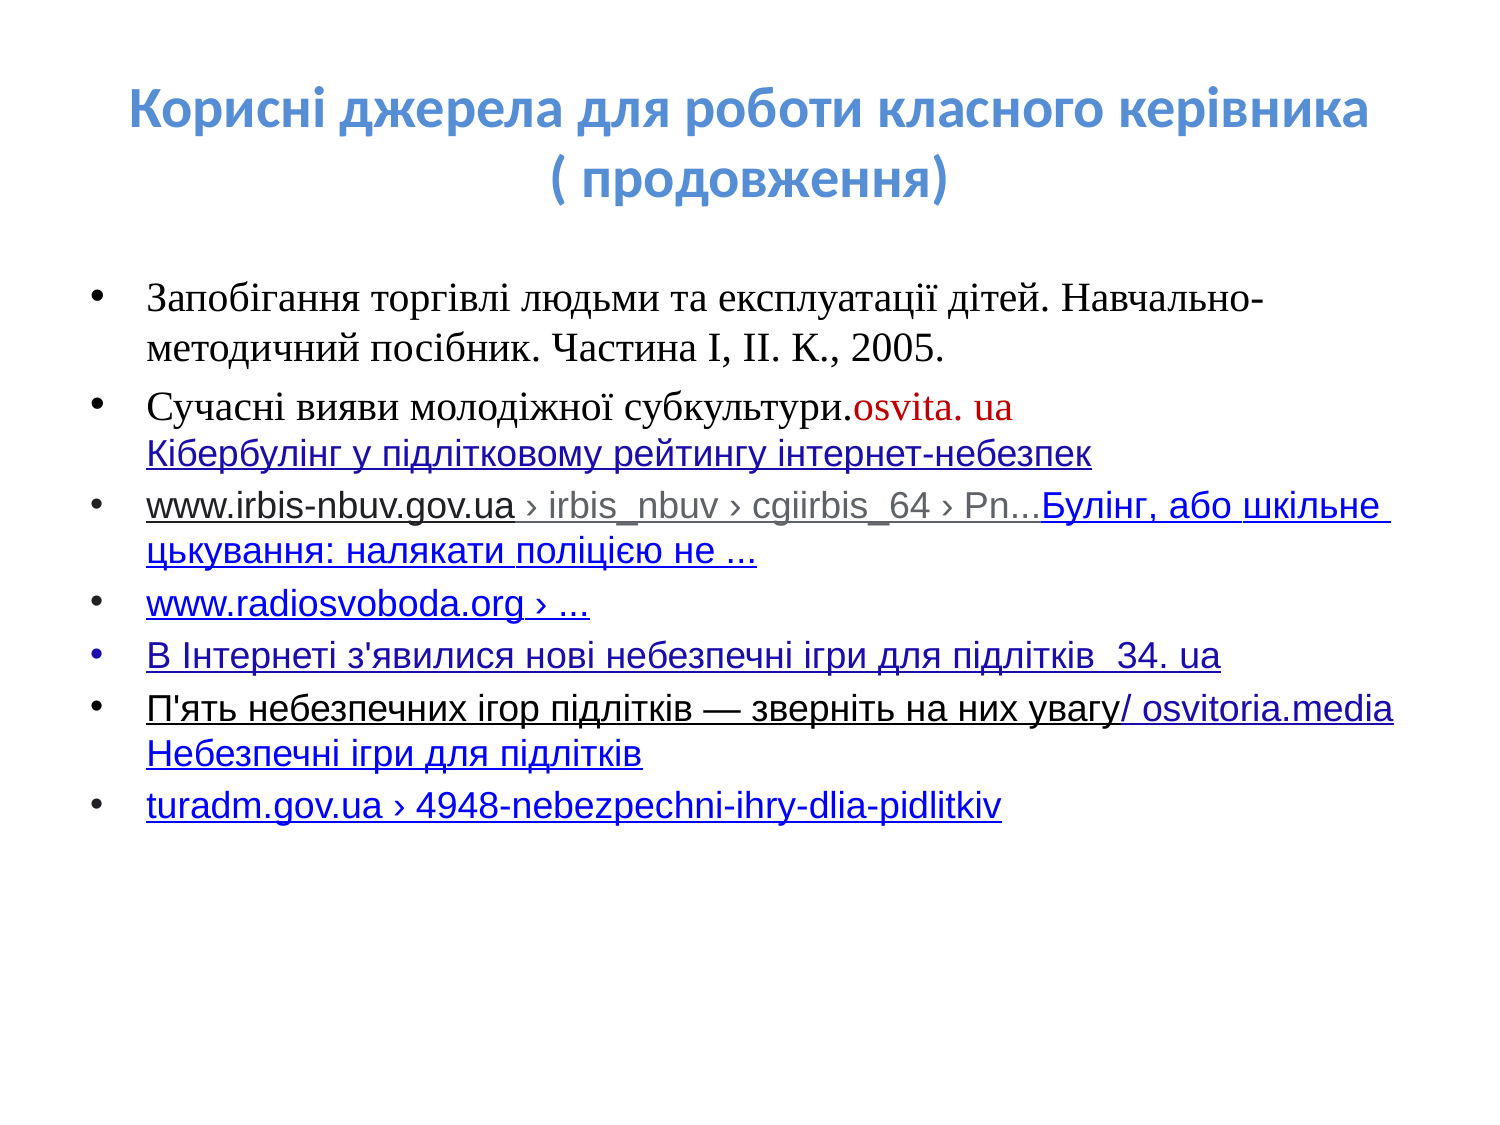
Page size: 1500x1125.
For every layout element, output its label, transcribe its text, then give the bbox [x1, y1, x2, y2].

title Корисні джерела для роботи класного керівника ( продовження) [75, 45, 1425, 233]
list Запобігання торгівлі людьми та експлуатації дітей. Навчально-методичний посібник. Частина І, ІІ. К., 2005. Сучасні вияви молодіжної субкультури.osvita. ua Кібербулінг у підлітковому рейтингу інтернет-небезпек www.irbis-nbuv.gov.ua › irbis_nbuv › cgiirbis_64 › Pn... Булінг, або шкільне цькування: налякати поліцією не ... www.radiosvoboda.org › ... В Інтернеті з'явилися нові небезпечні ігри для підлітків 34. ua П'ять небезпечних ігор підлітків — зверніть на них увагу/ osvitoria.media Небезпечні ігри для підлітків turadm.gov.ua › 4948-nebezpechni-ihry-dlia-pidlitkiv [75, 262, 1425, 1005]
